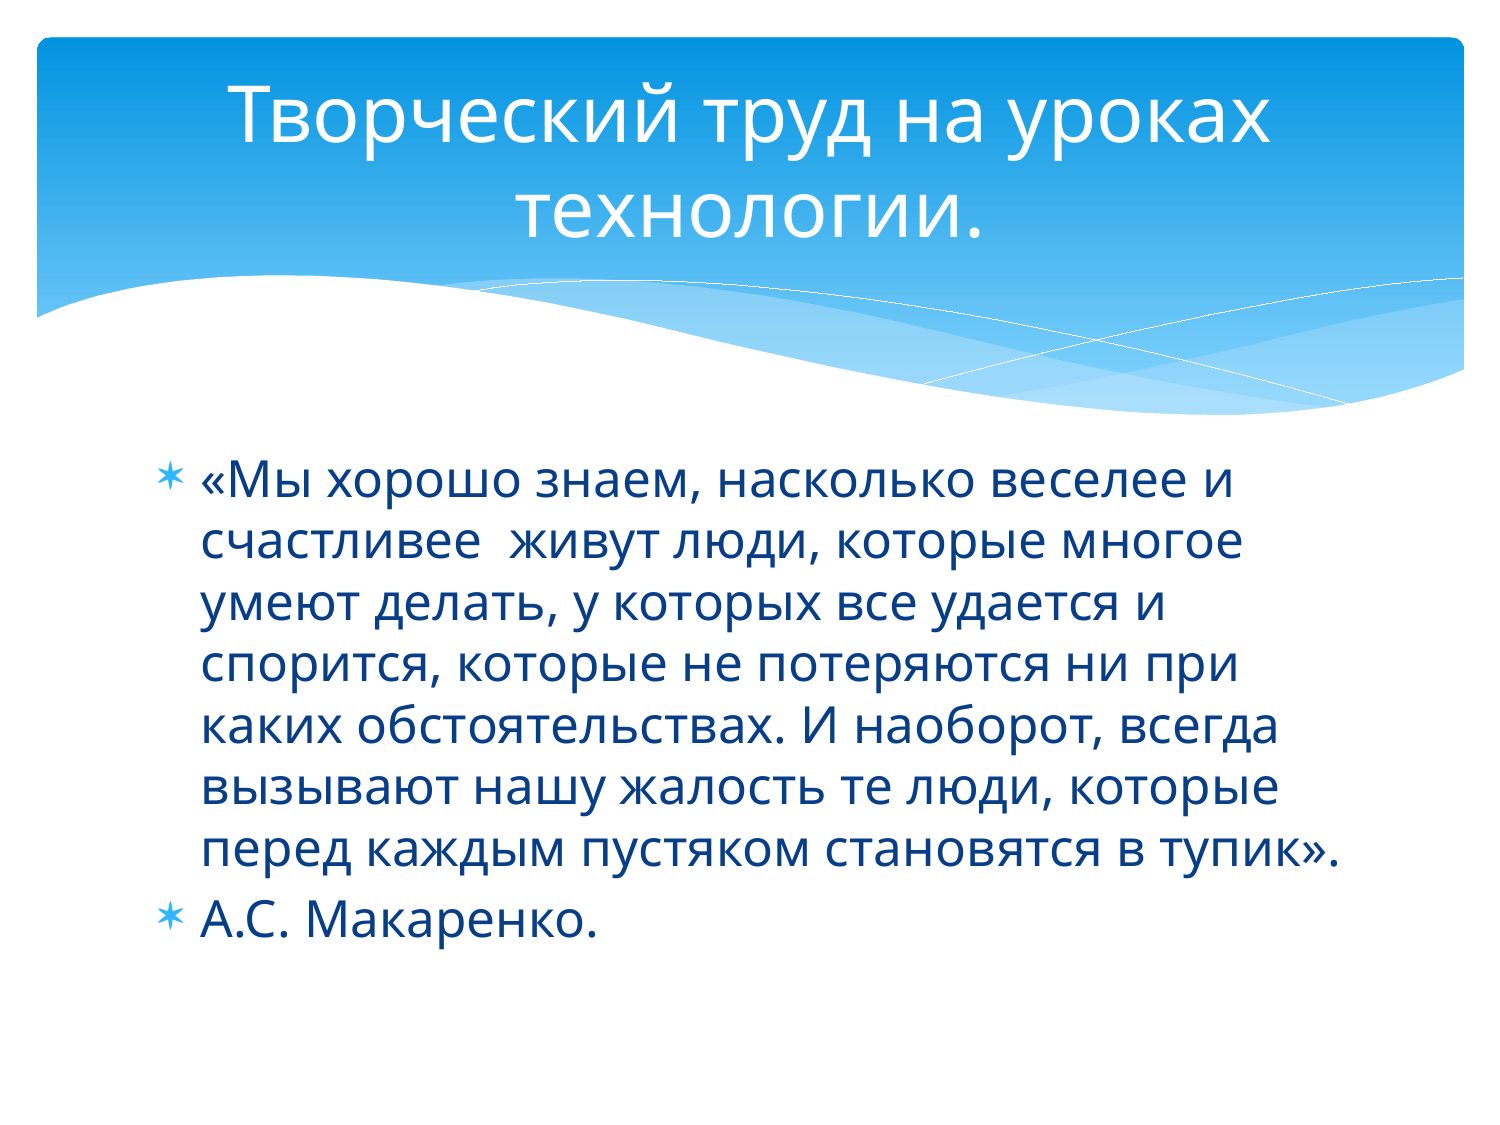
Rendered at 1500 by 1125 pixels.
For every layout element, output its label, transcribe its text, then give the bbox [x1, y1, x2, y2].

title Творческий труд на уроках технологии. [75, 55, 1425, 261]
list «Мы хорошо знаем, насколько веселее и счастливее живут люди, которые многое умеют делать, у которых все удается и спорится, которые не потеряются ни при каких обстоятельствах. И наоборот, всегда вызывают нашу жалость те люди, которые перед каждым пустяком становятся в тупик». А.С. Макаренко. [143, 438, 1359, 1005]
